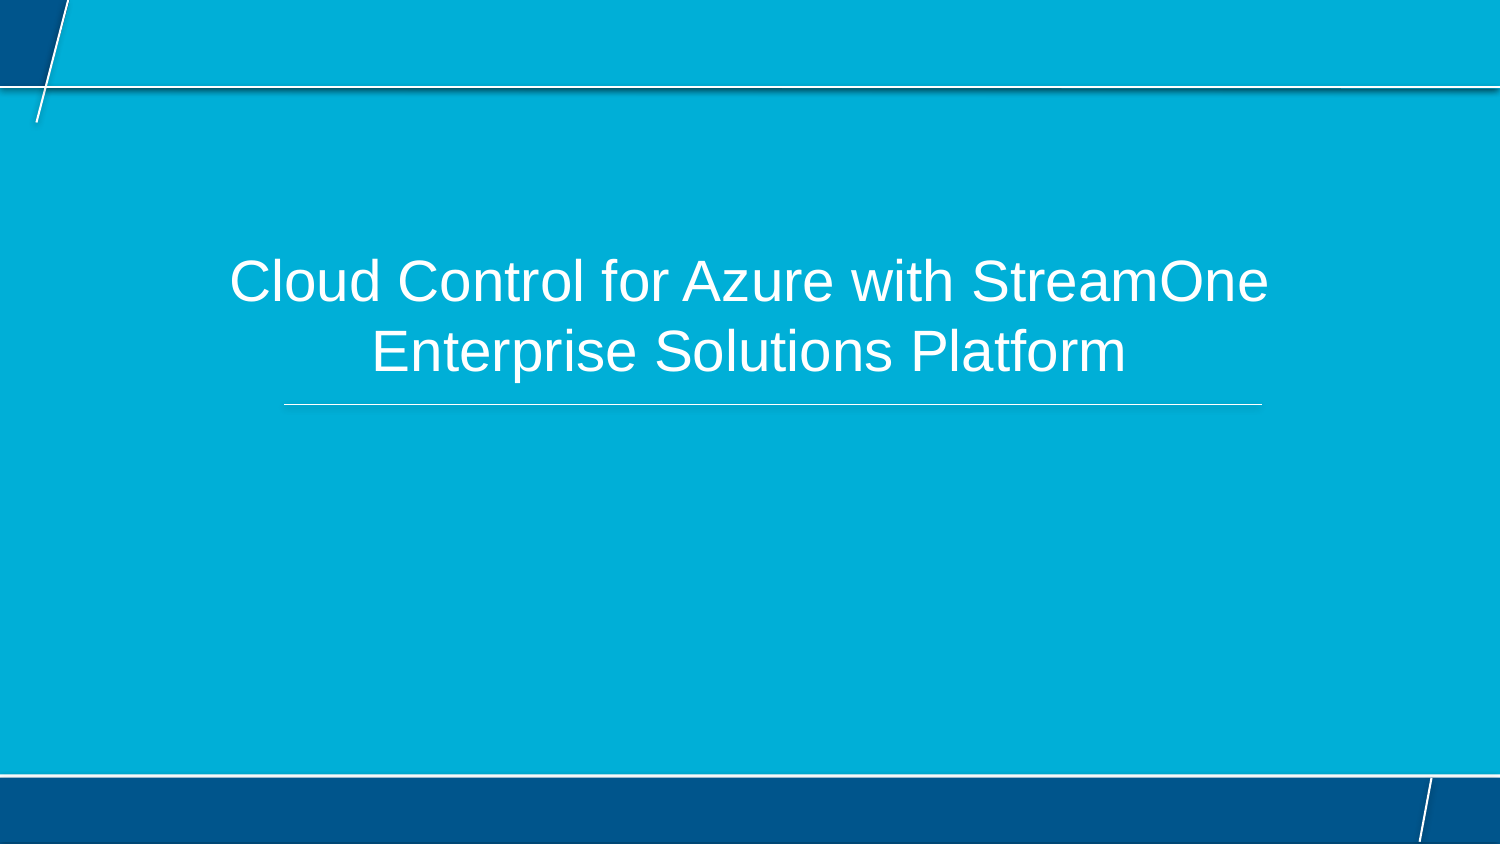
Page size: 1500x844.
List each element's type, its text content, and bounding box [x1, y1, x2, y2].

title Cloud Control for Azure with StreamOne Enterprise Solutions Platform [182, 232, 1318, 391]
